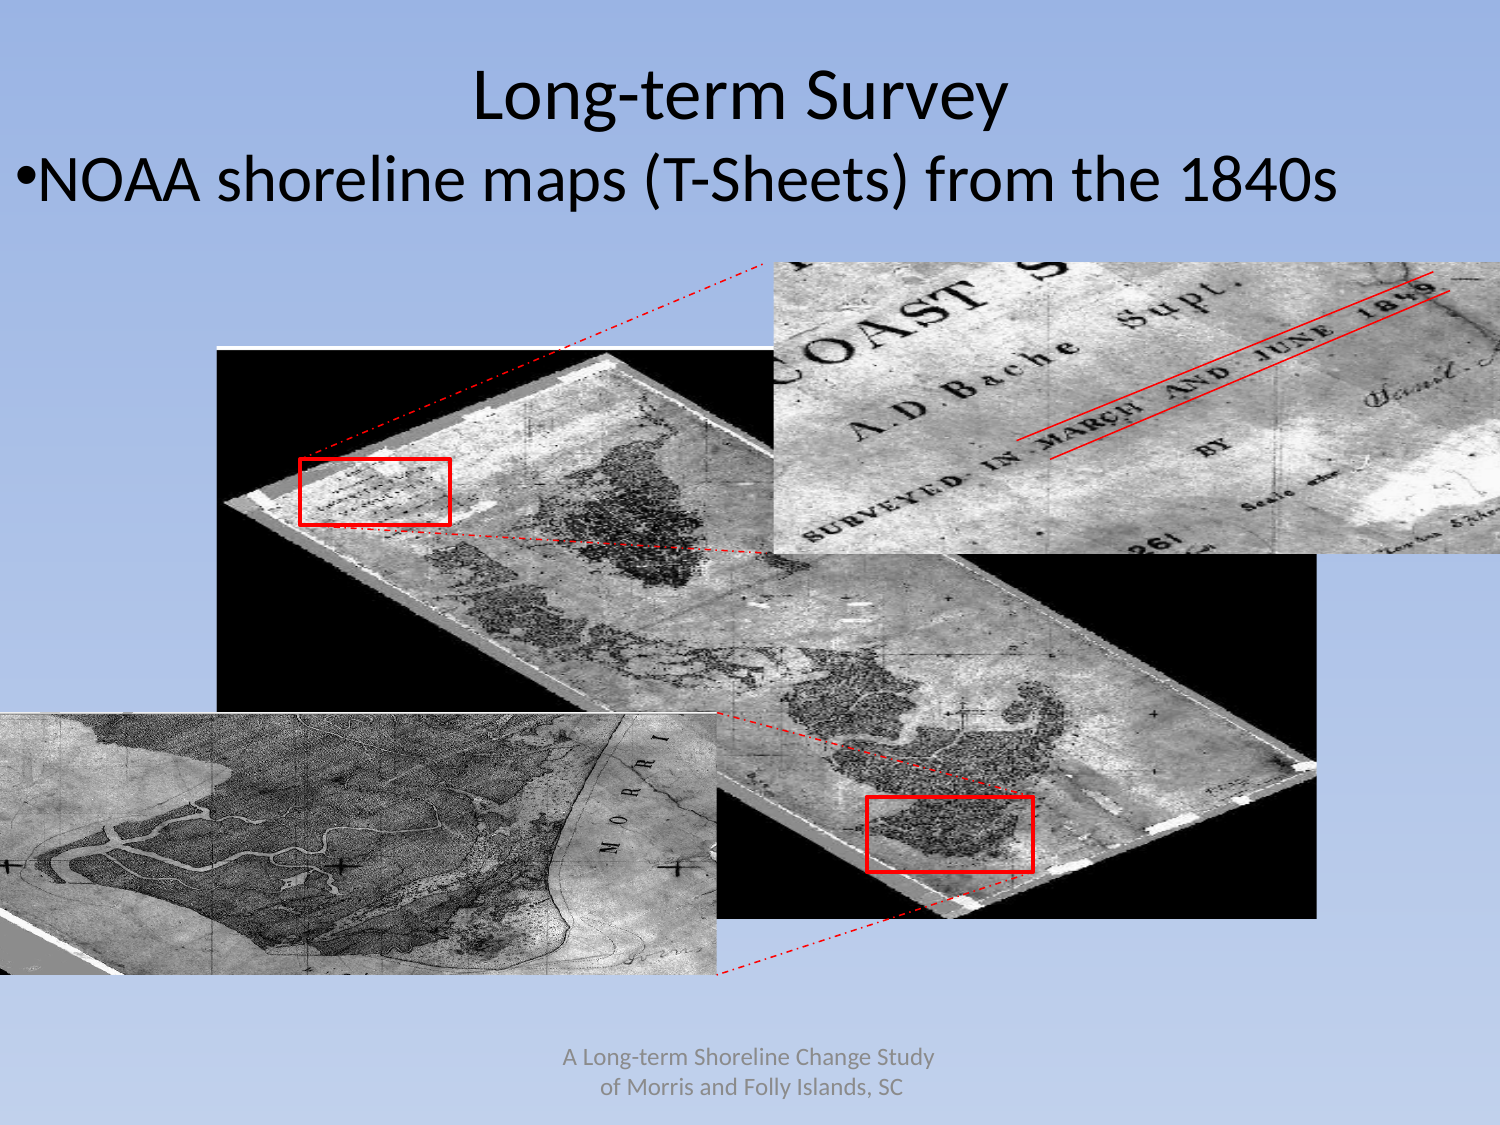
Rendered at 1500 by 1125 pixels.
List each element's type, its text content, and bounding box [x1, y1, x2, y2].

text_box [299, 262, 767, 460]
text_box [1016, 271, 1434, 441]
footer A Long-term Shoreline Change Study of Morris and Folly Islands, SC [466, 1040, 1038, 1101]
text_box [299, 524, 767, 554]
picture [0, 262, 1500, 975]
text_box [1049, 290, 1451, 460]
text_box Long-term Survey NOAA shoreline maps (T-Sheets) from the 1840s [0, 37, 1500, 223]
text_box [716, 712, 1034, 798]
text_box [716, 871, 1034, 976]
